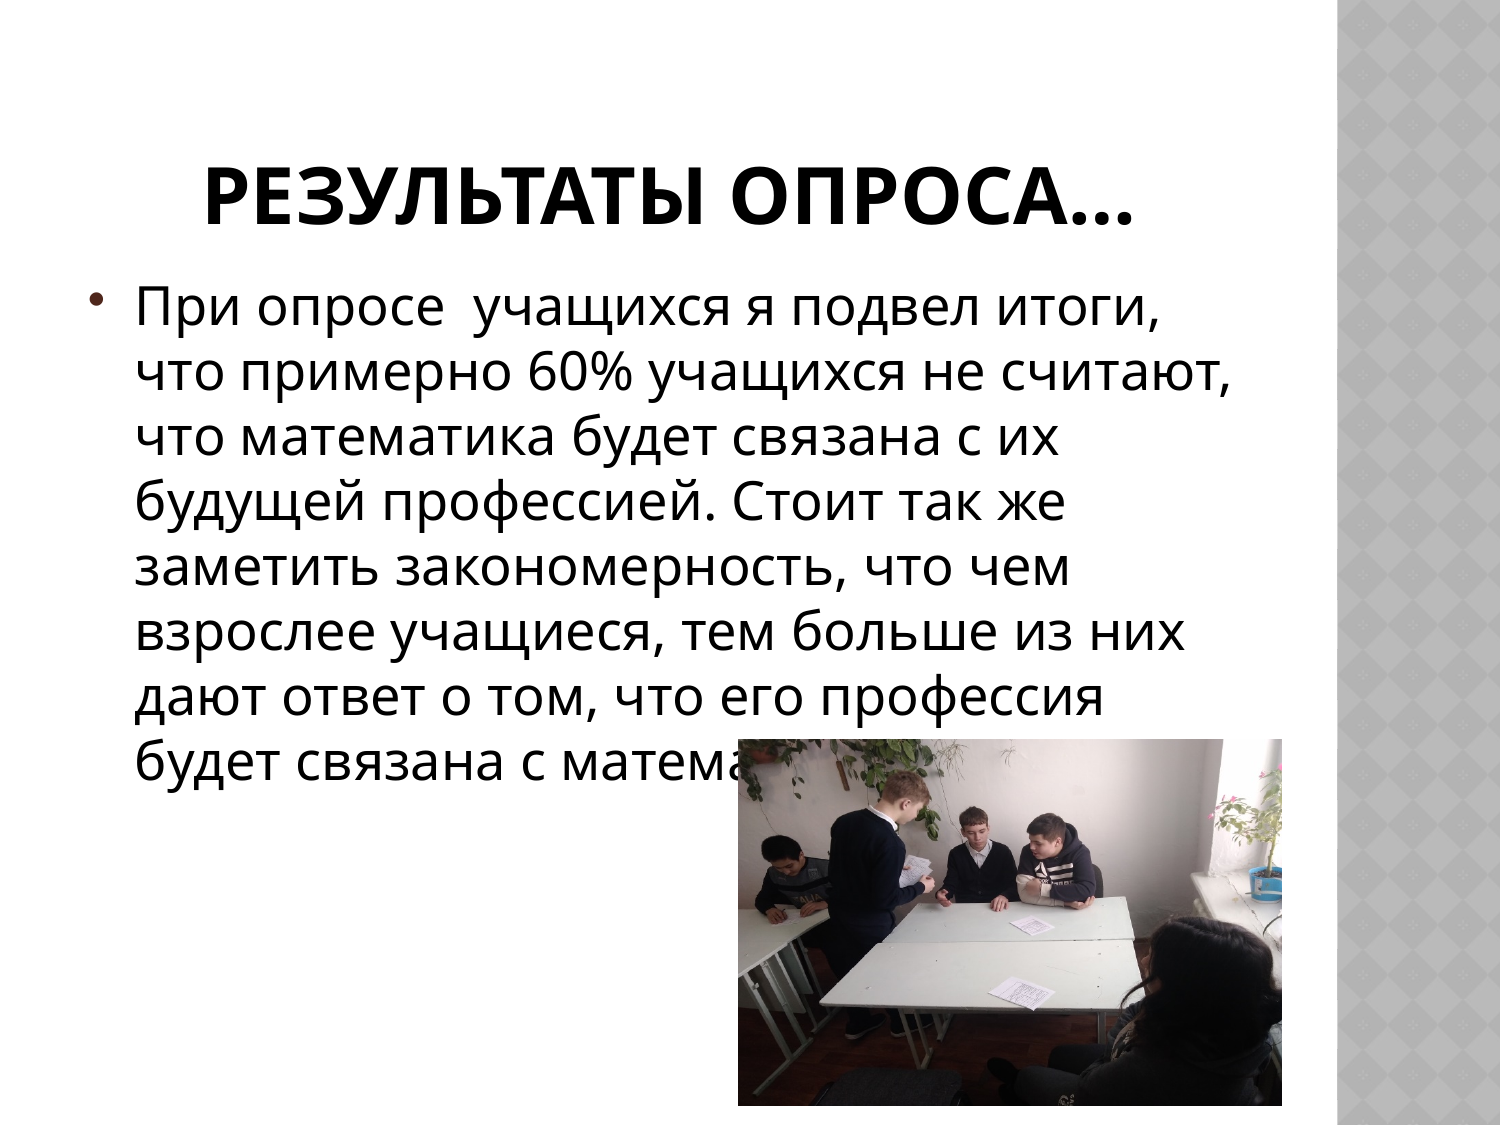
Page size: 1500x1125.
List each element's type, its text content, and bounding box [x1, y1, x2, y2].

list При опросе учащихся я подвел итоги, что примерно 60% учащихся не считают, что математика будет связана с их будущей профессией. Стоит так же заметить закономерность, что чем взрослее учащиеся, тем больше из них дают ответ о том, что его профессия будет связана с математикой. [75, 264, 1263, 1059]
title Результаты опроса… [75, 52, 1263, 240]
picture [737, 739, 1282, 1107]
